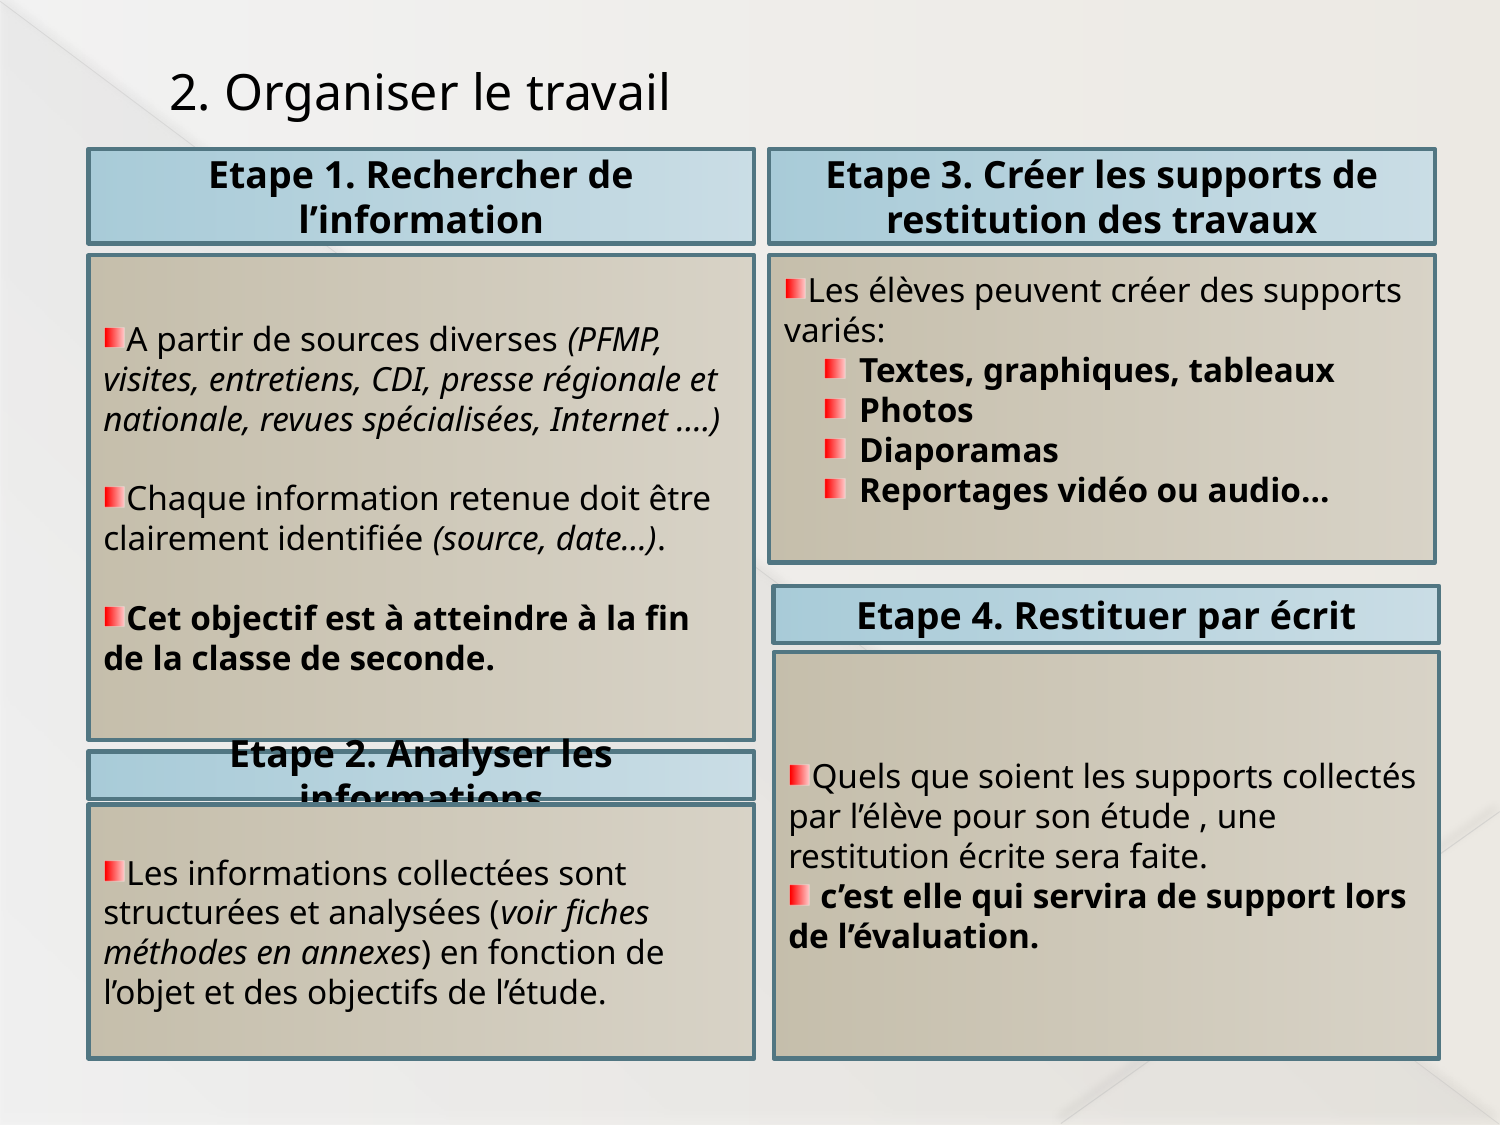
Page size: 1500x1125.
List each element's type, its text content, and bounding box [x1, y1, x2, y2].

picture [103, 859, 127, 884]
picture [103, 605, 127, 629]
picture [823, 397, 848, 421]
title 2. Organiser le travail [75, 43, 1425, 138]
picture [788, 763, 812, 788]
text_box Etape 3. Créer les supports de restitution des travaux [767, 147, 1437, 246]
picture [103, 326, 127, 350]
text_box Etape 2. Analyser les informations [86, 749, 756, 801]
picture [788, 883, 812, 908]
text_box Etape 4. Restituer par écrit [771, 584, 1441, 645]
picture [823, 477, 848, 501]
text_box Quels que soient les supports collectés par l’élève pour son étude , une restitution écrite sera faite. c’est elle qui servira de support lors de l’évaluation. [772, 650, 1441, 1061]
text_box Les informations collectées sont structurées et analysées (voir fiches méthodes en annexes) en fonction de l’objet et des objectifs de l’étude. [86, 802, 756, 1061]
picture [823, 437, 848, 461]
text_box Etape 1. Rechercher de l’information [86, 147, 756, 246]
picture [784, 277, 808, 301]
picture [103, 485, 127, 510]
picture [823, 357, 848, 381]
text_box Les élèves peuvent créer des supports variés: Textes, graphiques, tableaux Photos Diaporamas Reportages vidéo ou audio… [767, 253, 1437, 565]
text_box A partir de sources diverses (PFMP, visites, entretiens, CDI, presse régionale et nationale, revues spécialisées, Internet ….) Chaque information retenue doit être clairement identifiée (source, date…). Cet objectif est à atteindre à la fin de la classe de seconde. [86, 253, 756, 742]
